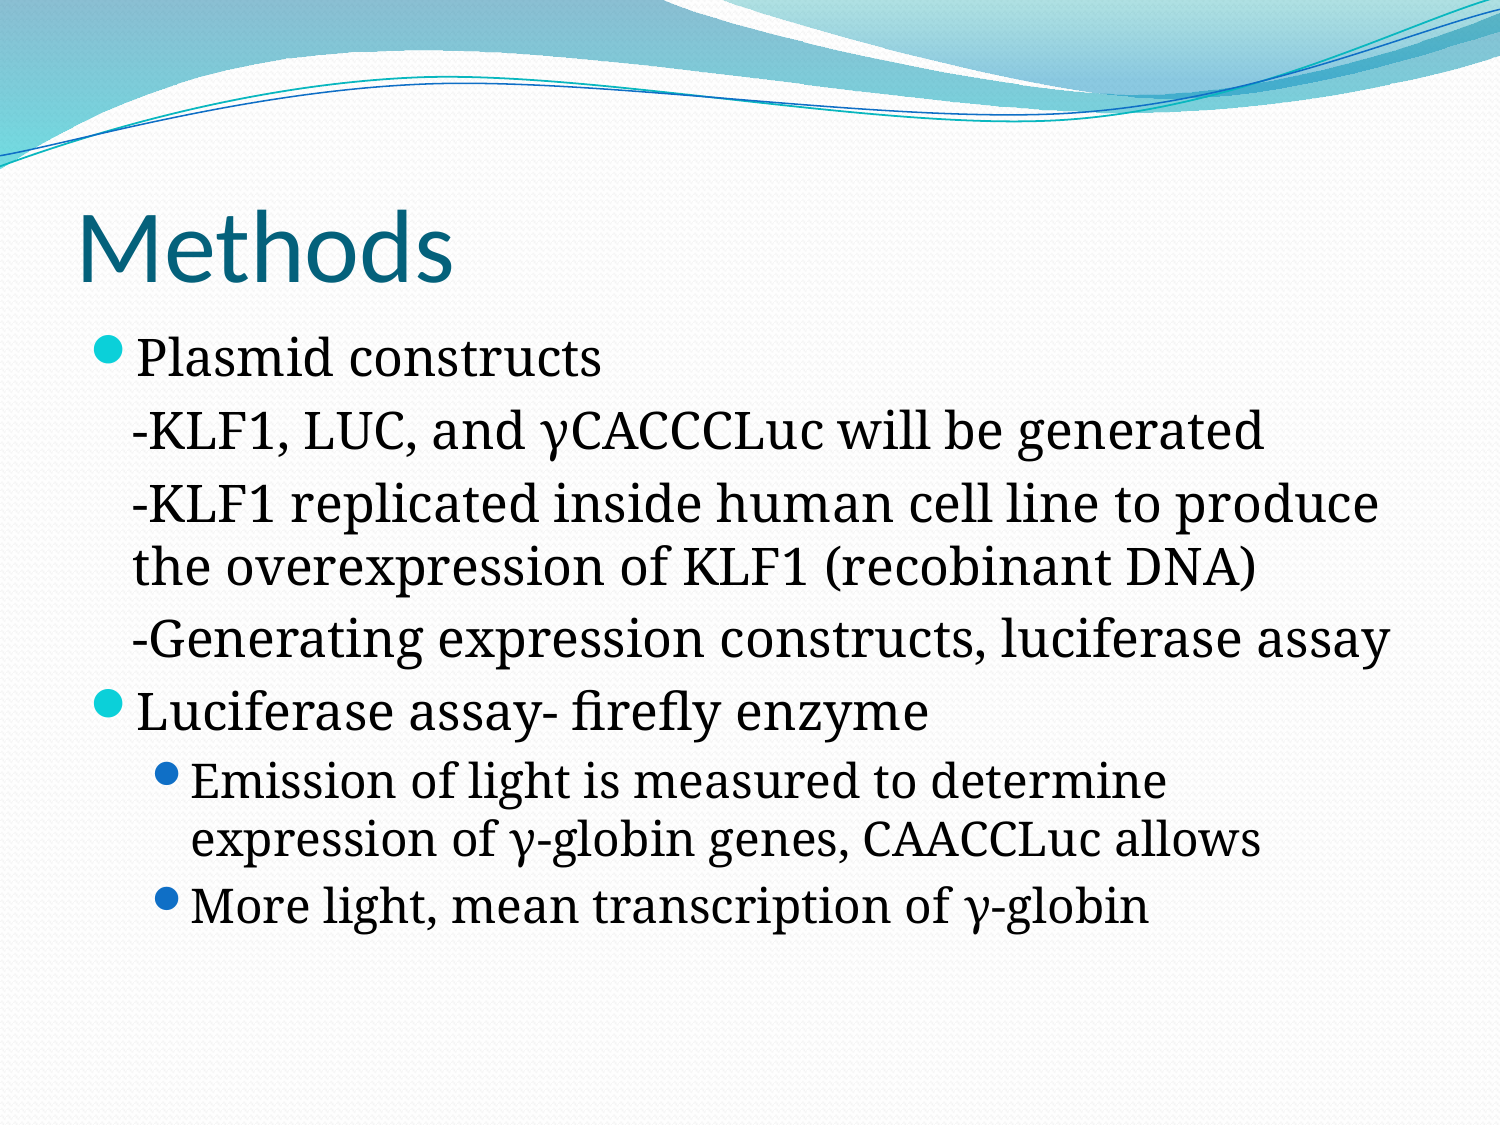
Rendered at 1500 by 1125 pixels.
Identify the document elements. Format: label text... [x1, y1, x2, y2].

title Methods [75, 115, 1425, 303]
list Plasmid constructs -KLF1, LUC, and γCACCCLuc will be generated -KLF1 replicated inside human cell line to produce the overexpression of KLF1 (recobinant DNA) -Generating expression constructs, luciferase assay Luciferase assay- firefly enzyme Emission of light is measured to determine expression of γ-globin genes, CAACCLuc allows More light, mean transcription of γ-globin [75, 317, 1425, 1038]
